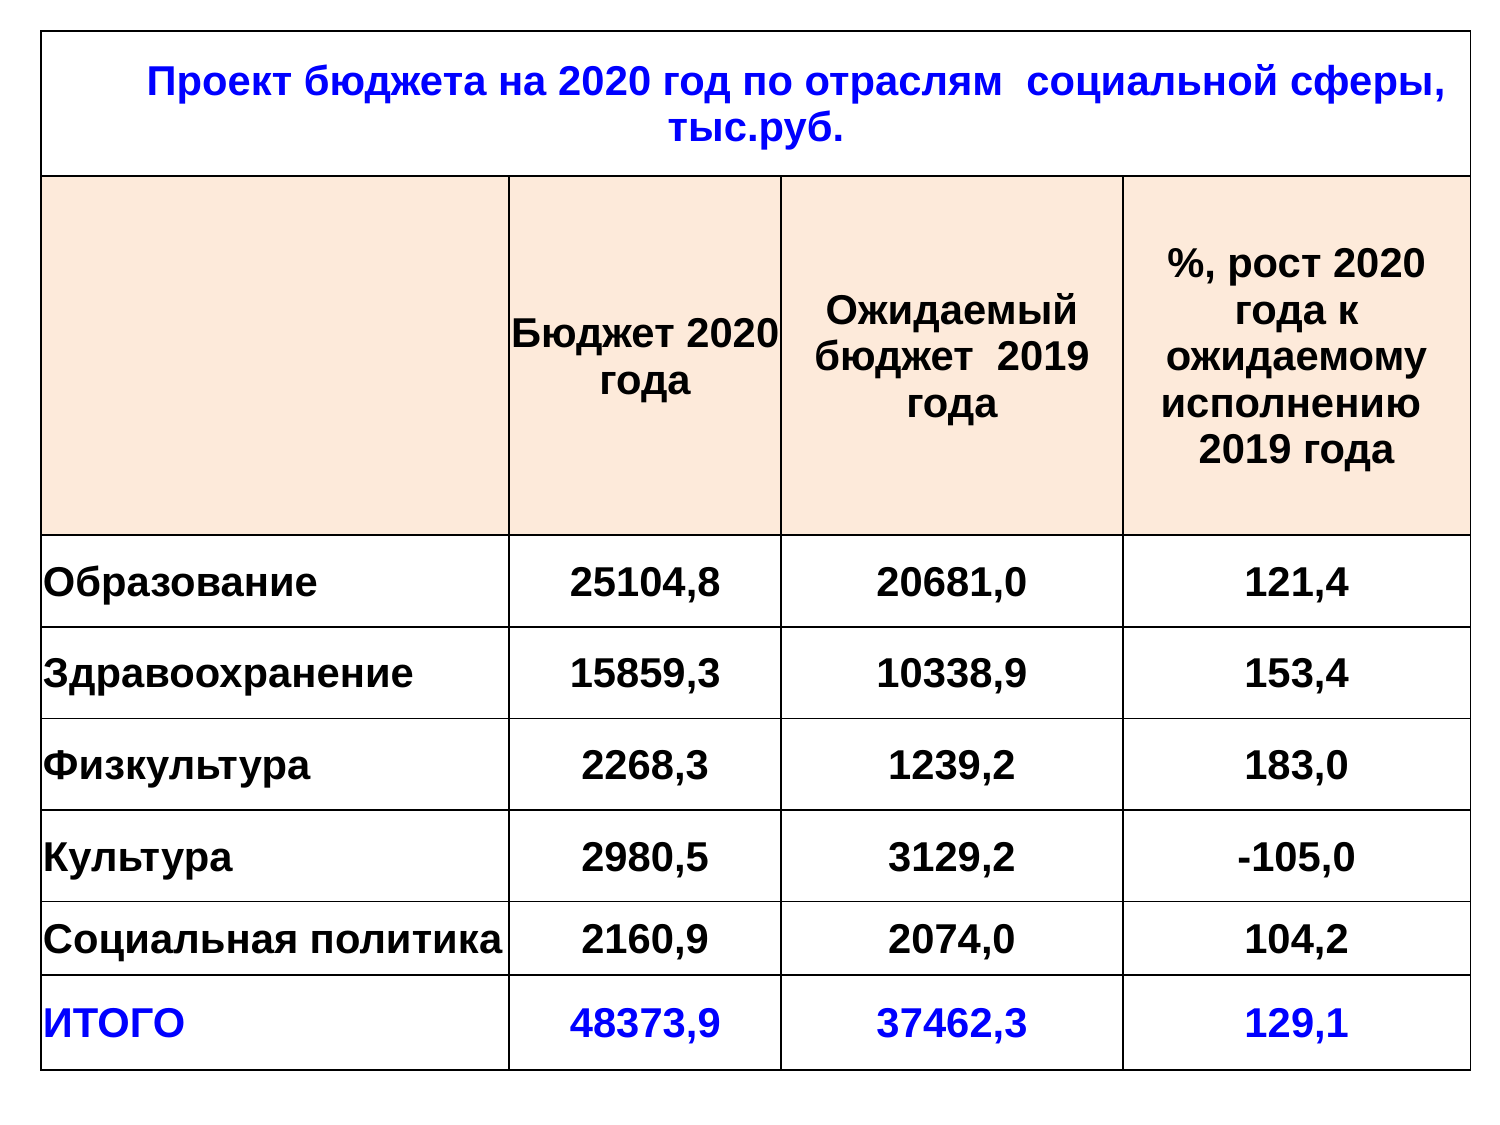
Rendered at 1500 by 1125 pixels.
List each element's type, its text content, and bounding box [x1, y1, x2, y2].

table_cell 1239,2 [782, 719, 1122, 809]
table_cell Здравоохранение [42, 628, 508, 718]
table_cell Физкультура [42, 719, 508, 809]
table_cell 183,0 [1124, 719, 1470, 809]
table_cell 10338,9 [782, 628, 1122, 718]
table_cell -105,0 [1124, 811, 1470, 901]
table_cell [42, 177, 508, 534]
table_cell Культура [42, 811, 508, 901]
table_cell 48373,9 [510, 976, 780, 1069]
table_header Проект бюджета на 2020 год по отраслям социальной сферы, тыс.руб. [42, 32, 1470, 175]
table_cell 129,1 [1124, 976, 1470, 1069]
table_cell 37462,3 [782, 976, 1122, 1069]
table_cell 104,2 [1124, 902, 1470, 974]
table_cell 20681,0 [782, 536, 1122, 626]
table_cell 121,4 [1124, 536, 1470, 626]
table_cell 2074,0 [782, 902, 1122, 974]
table_cell 2268,3 [510, 719, 780, 809]
table_cell 15859,3 [510, 628, 780, 718]
table_cell 2160,9 [510, 902, 780, 974]
table_cell 3129,2 [782, 811, 1122, 901]
table_cell Социальная политика [42, 902, 508, 974]
table_cell 2980,5 [510, 811, 780, 901]
table_cell %, рост 2020 года к ожидаемому исполнению 2019 года [1124, 177, 1470, 534]
table_cell Бюджет 2020 года [510, 177, 780, 534]
table_cell 153,4 [1124, 628, 1470, 718]
table_cell Ожидаемый бюджет 2019 года [782, 177, 1122, 534]
table_cell Образование [42, 536, 508, 626]
table_cell ИТОГО [42, 976, 508, 1069]
table_cell 25104,8 [510, 536, 780, 626]
